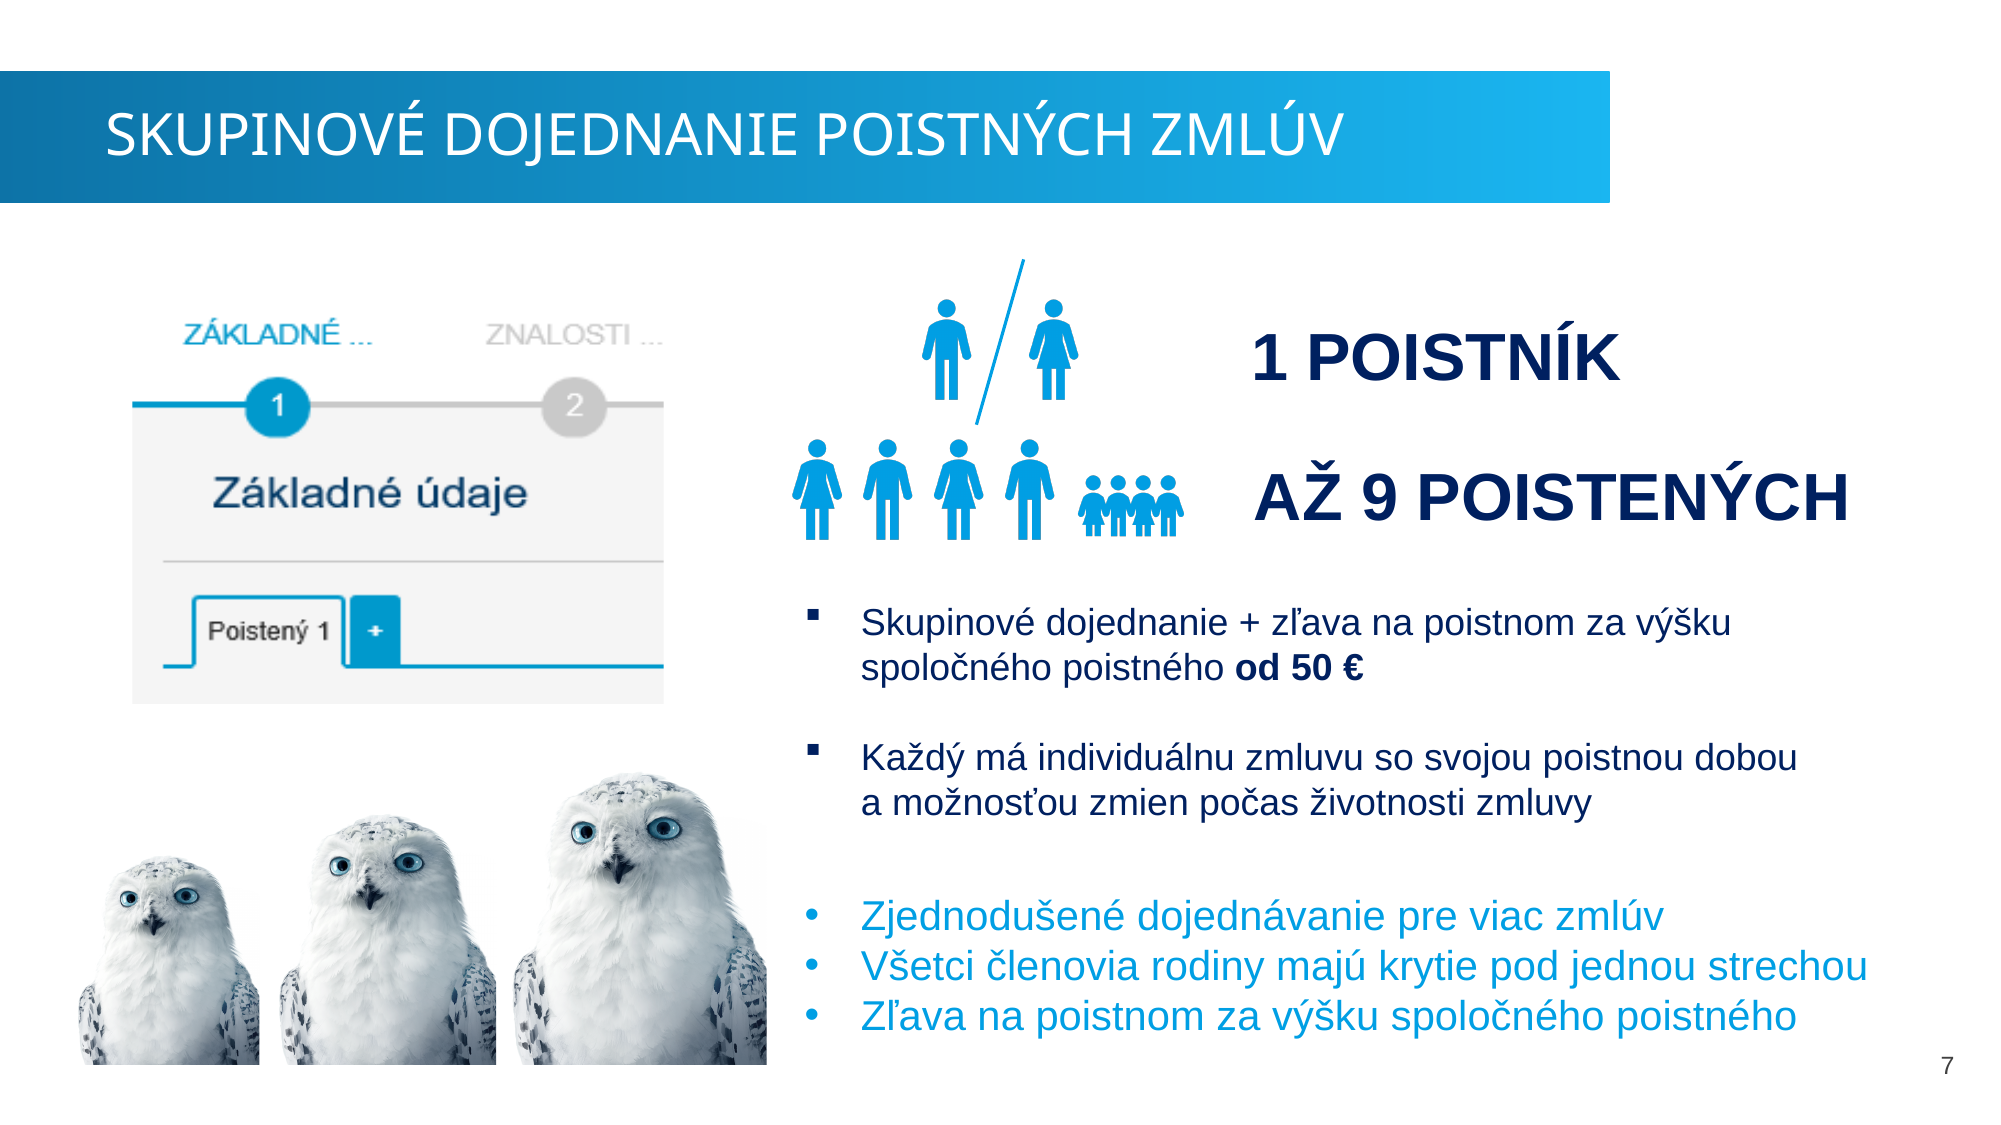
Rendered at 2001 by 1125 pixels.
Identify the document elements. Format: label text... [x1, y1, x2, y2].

list SKUPINOVÉ DOJEDNANIE POISTNÝCH ZMLÚV [90, 72, 1585, 201]
picture [277, 786, 497, 1065]
picture [132, 276, 664, 704]
picture [272, 394, 282, 416]
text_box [763, 259, 1869, 567]
picture [510, 739, 767, 1065]
slide_number 7 [1519, 1035, 1970, 1095]
text_box Zjednodušené dojednávanie pre viac zmlúv Všetci členovia rodiny majú krytie pod jednou strechou Zľava na poistnom za výšku spoločného poistného [808, 900, 1978, 1030]
picture [76, 832, 260, 1065]
text_box Skupinové dojednanie + zľava na poistnom za výšku spoločného poistného od 50 € Každý má individuálnu zmluvu so svojou poistnou dobou a možnosťou zmien počas životnosti zmluvy [789, 590, 1818, 830]
picture [368, 626, 383, 636]
